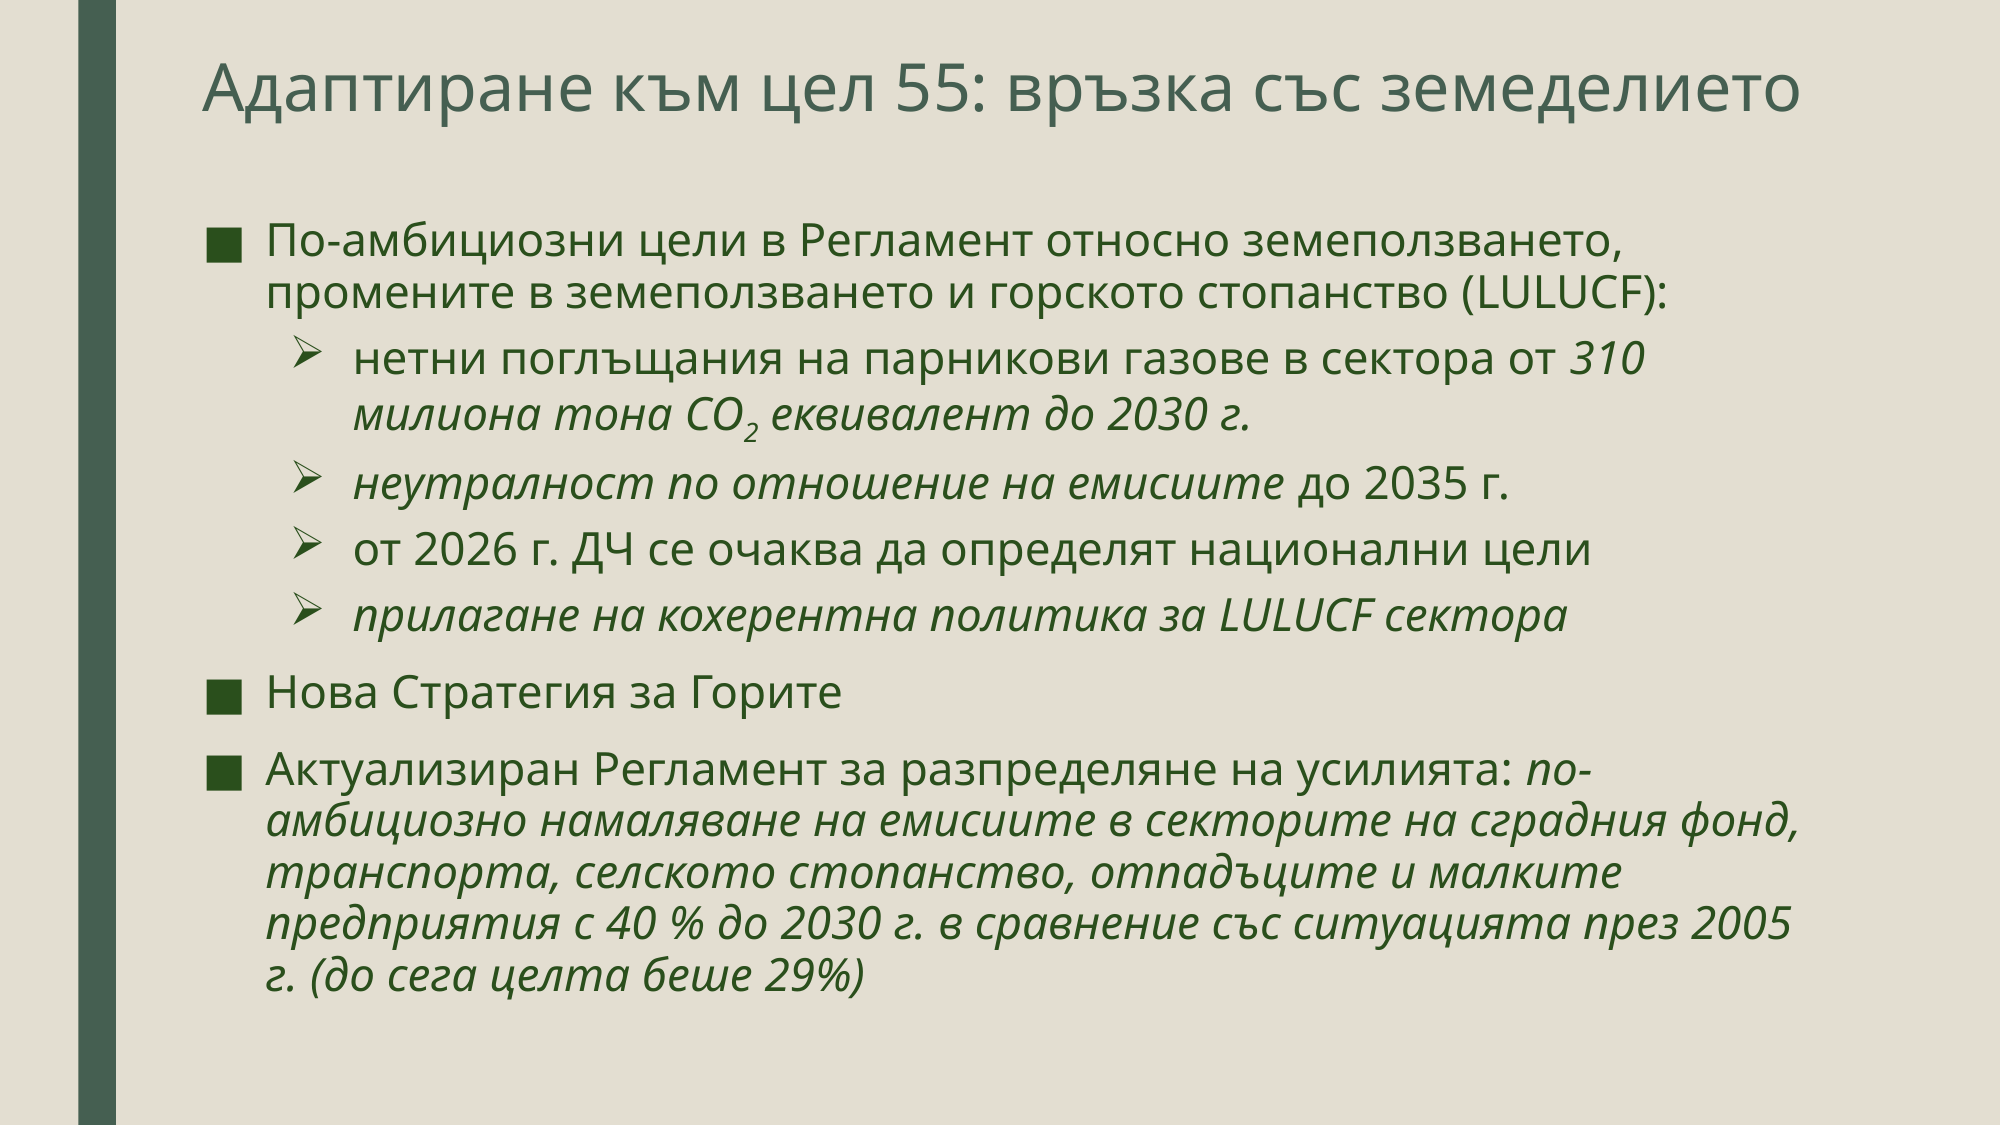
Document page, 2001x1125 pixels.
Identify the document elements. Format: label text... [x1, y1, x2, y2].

title Адаптиране към цел 55: връзка със земеделието [187, 47, 1942, 184]
list По-амбициозни цели в Регламент относно земеползването, промените в земеползването и горското стопанство (LULUCF): нетни поглъщания на парникови газове в сектора от 310 милиона тона CO2 еквивалент до 2030 г. неутралност по отношение на емисиите до 2035 г. от 2026 г. ДЧ се очаква да определят национални цели прилагане на кохерентна политика за LULUCF сектора Нова Стратегия за Горите Актуализиран Регламент за разпределяне на усилията: по-амбициозно намаляване на емисиите в секторите на сградния фонд, транспорта, селското стопанство, отпадъците и малките предприятия с 40 % до 2030 г. в сравнение със ситуацията през 2005 г. (до сега целта беше 29%) [187, 207, 1842, 1032]
